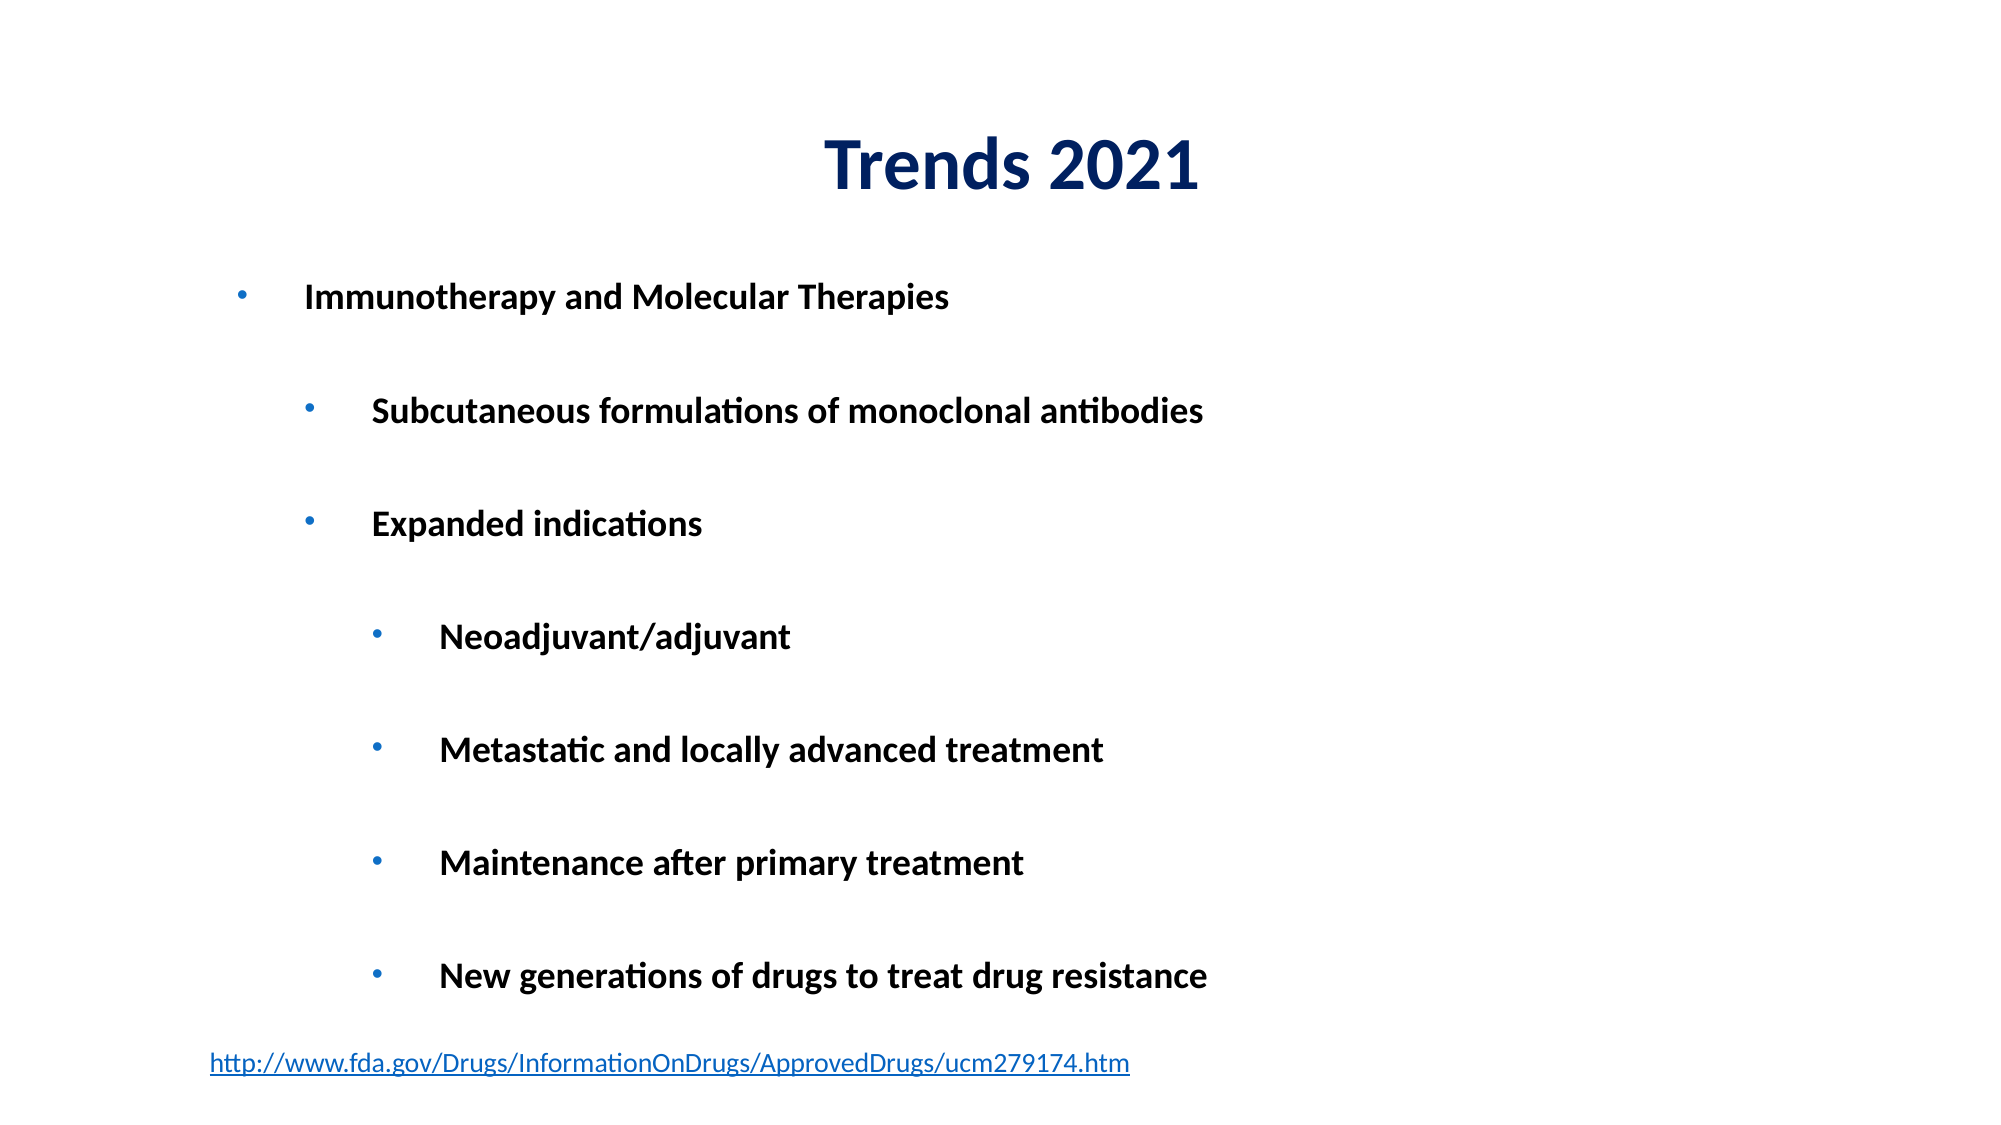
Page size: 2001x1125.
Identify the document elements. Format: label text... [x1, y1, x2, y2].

title Trends 2021 [150, 56, 1875, 274]
text_box http://www.fda.gov/Drugs/InformationOnDrugs/ApprovedDrugs/ucm279174.htm [6, 1043, 1145, 1086]
list Immunotherapy and Molecular Therapies Subcutaneous formulations of monoclonal antibodies Expanded indications Neoadjuvant/adjuvant Metastatic and locally advanced treatment Maintenance after primary treatment New generations of drugs to treat drug resistance [52, 273, 1871, 1009]
